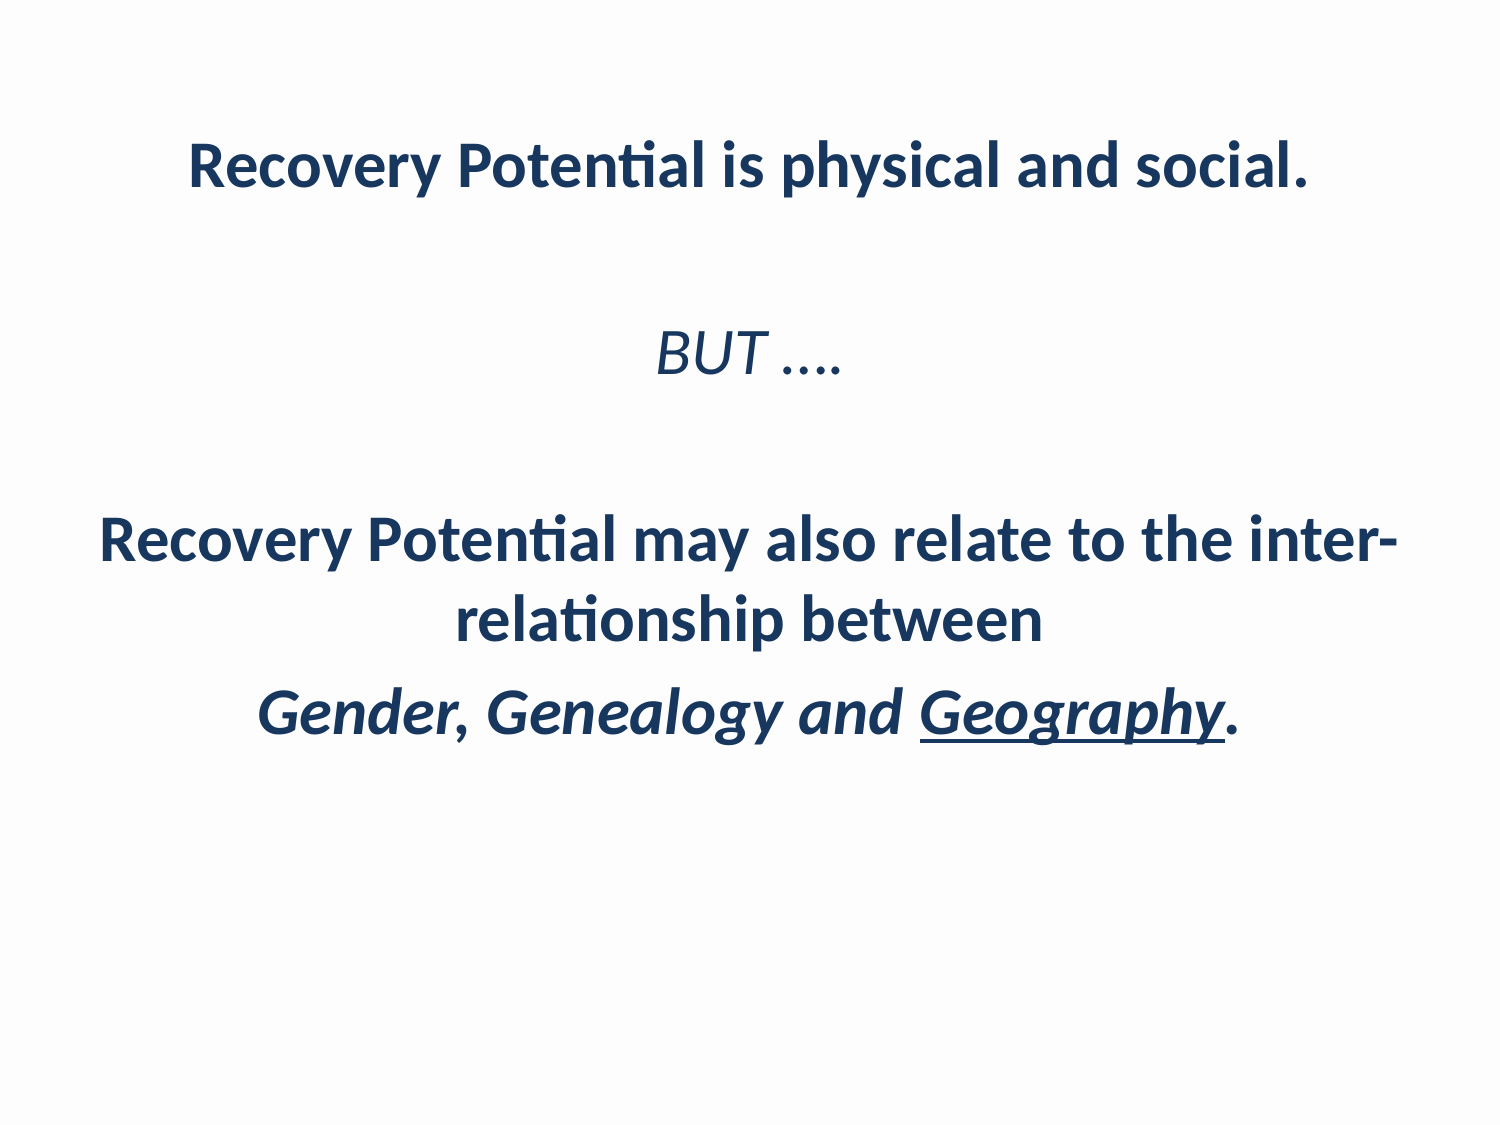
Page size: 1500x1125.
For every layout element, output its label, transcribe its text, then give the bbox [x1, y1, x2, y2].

list Recovery Potential is physical and social. BUT …. Recovery Potential may also relate to the inter-relationship between Gender, Genealogy and Geography. [75, 113, 1425, 857]
